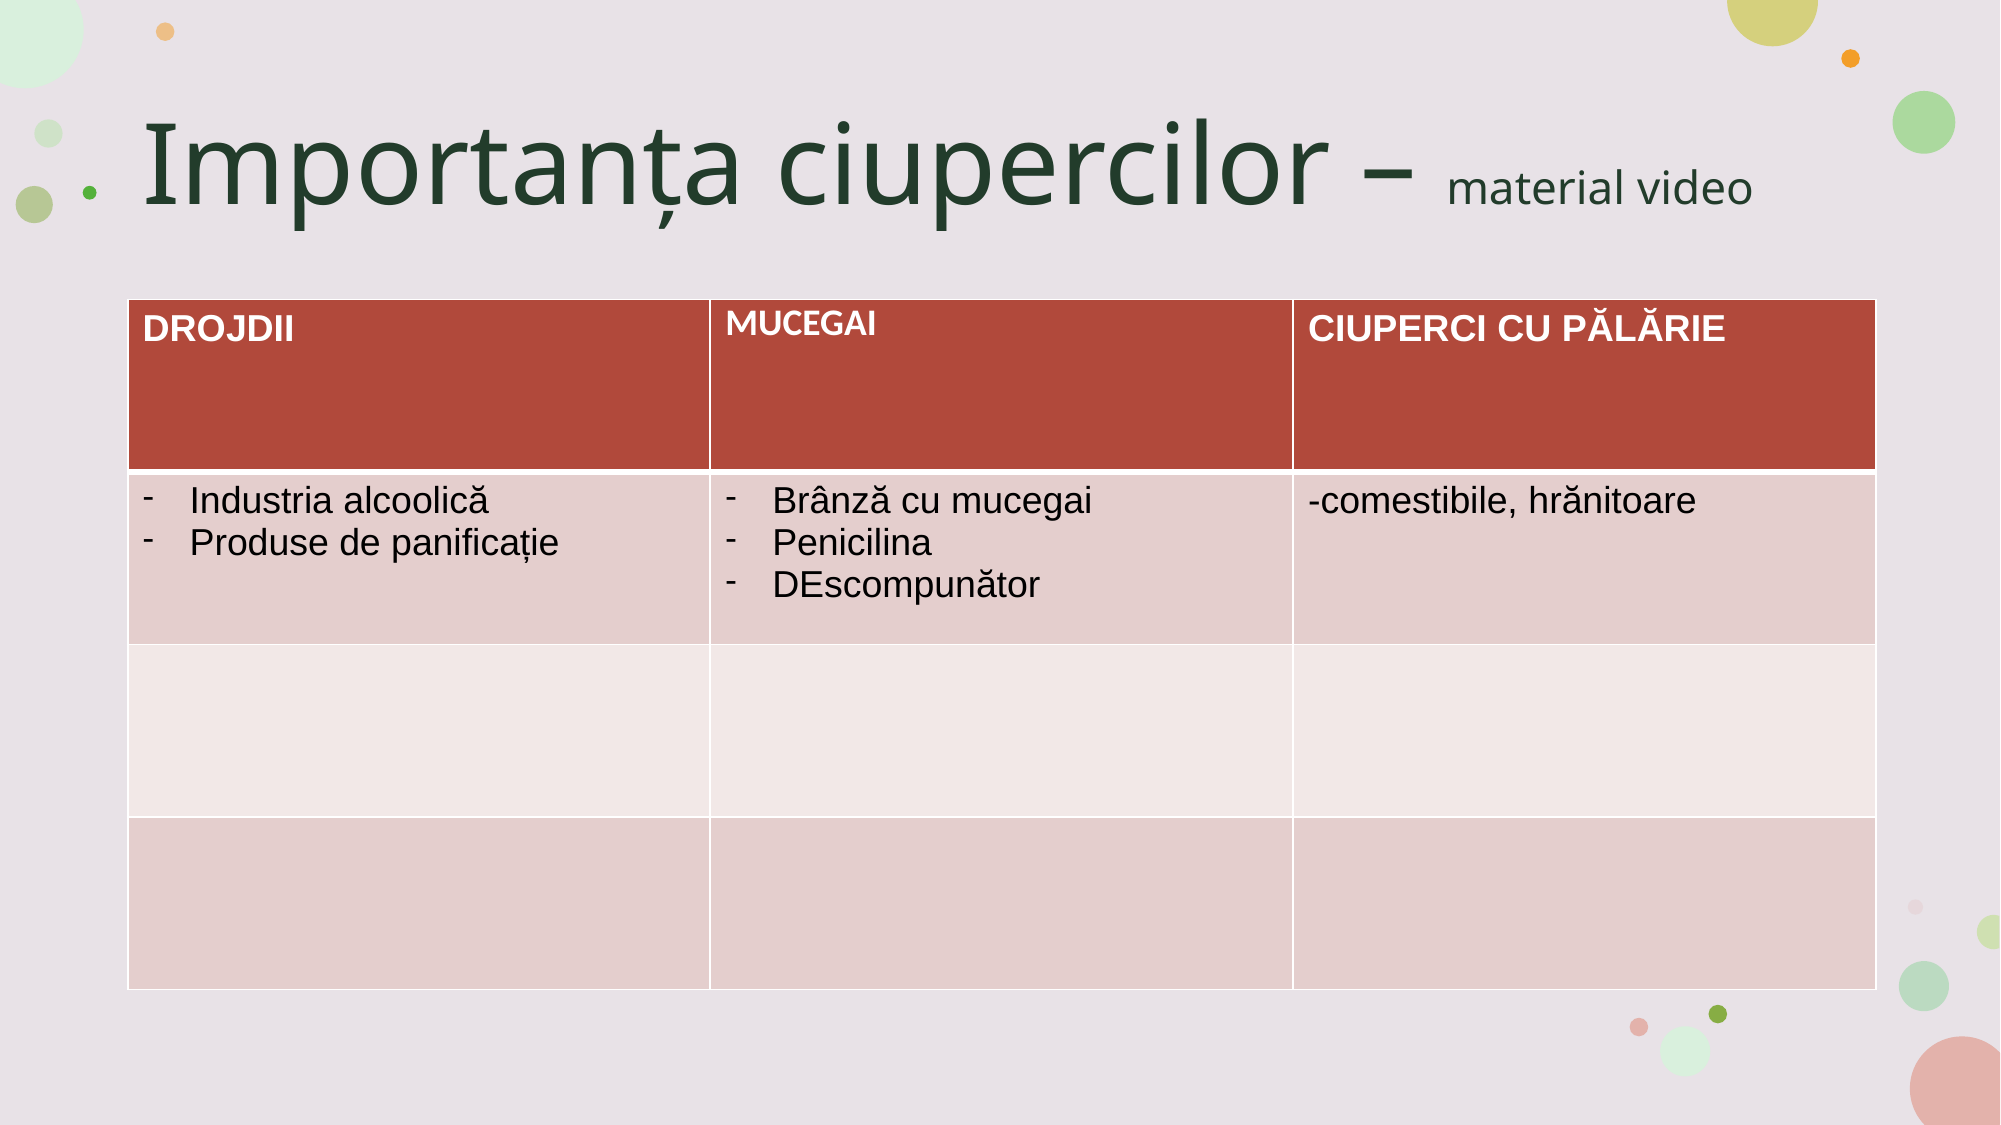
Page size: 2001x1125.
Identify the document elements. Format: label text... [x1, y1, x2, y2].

table_header DROJDII [129, 300, 709, 469]
table_cell [129, 645, 709, 816]
table_cell -comestibile, hrănitoare [1294, 475, 1875, 644]
table_cell [711, 645, 1292, 816]
table_cell [1294, 818, 1875, 989]
table_cell [711, 818, 1292, 989]
table_header CIUPERCI CU PĂLĂRIE [1294, 300, 1875, 469]
table_cell [1294, 645, 1875, 816]
title Importanța ciupercilor – material video [127, 59, 1877, 278]
table_header MUCEGAI [711, 300, 1292, 469]
table_cell Brânză cu mucegai Penicilina DEscompunător [711, 475, 1292, 644]
table_cell Industria alcoolică Produse de panificație [129, 475, 709, 644]
table_cell [129, 818, 709, 989]
